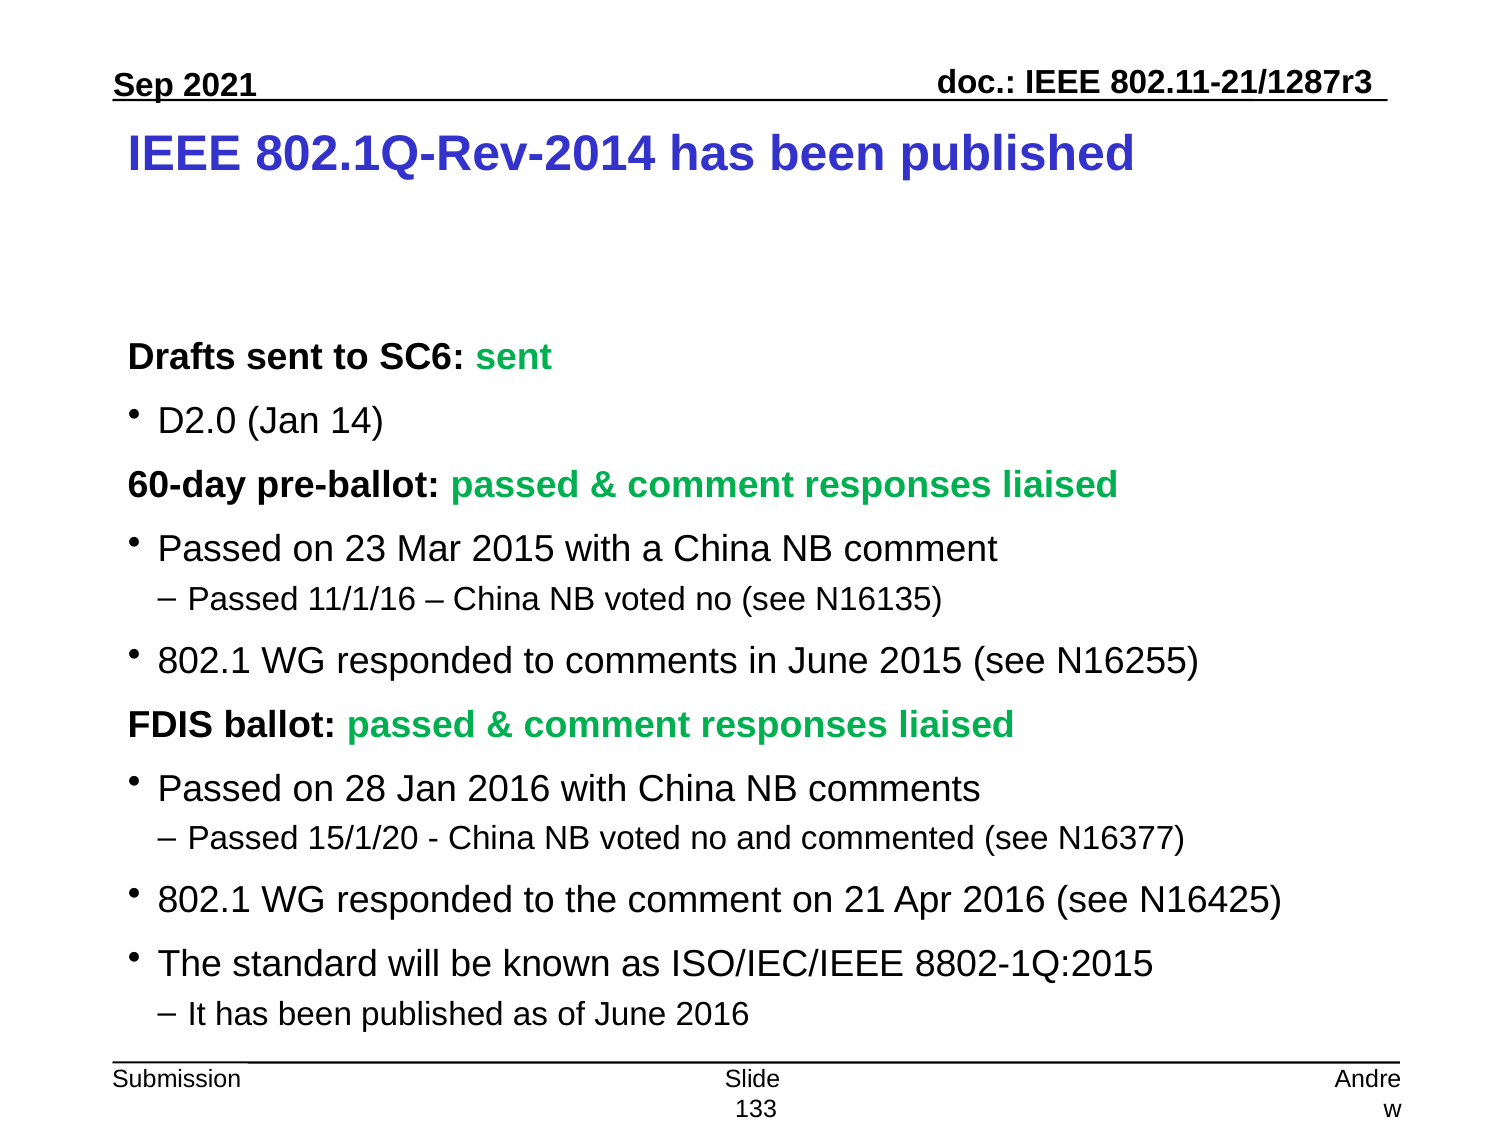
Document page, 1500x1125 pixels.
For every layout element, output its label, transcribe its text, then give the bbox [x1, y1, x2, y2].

list Drafts sent to SC6: sent D2.0 (Jan 14) 60-day pre-ballot: passed & comment responses liaised Passed on 23 Mar 2015 with a China NB comment Passed 11/1/16 – China NB voted no (see N16135) 802.1 WG responded to comments in June 2015 (see N16255) FDIS ballot: passed & comment responses liaised Passed on 28 Jan 2016 with China NB comments Passed 15/1/20 - China NB voted no and commented (see N16377) 802.1 WG responded to the comment on 21 Apr 2016 (see N16425) The standard will be known as ISO/IEC/IEEE 8802-1Q:2015 It has been published as of June 2016 [112, 324, 1388, 1000]
footer Andrew Myles, Cisco [1320, 1061, 1402, 1093]
title IEEE 802.1Q-Rev-2014 has been published [112, 112, 1400, 288]
slide_number Slide 133 [709, 1061, 803, 1093]
